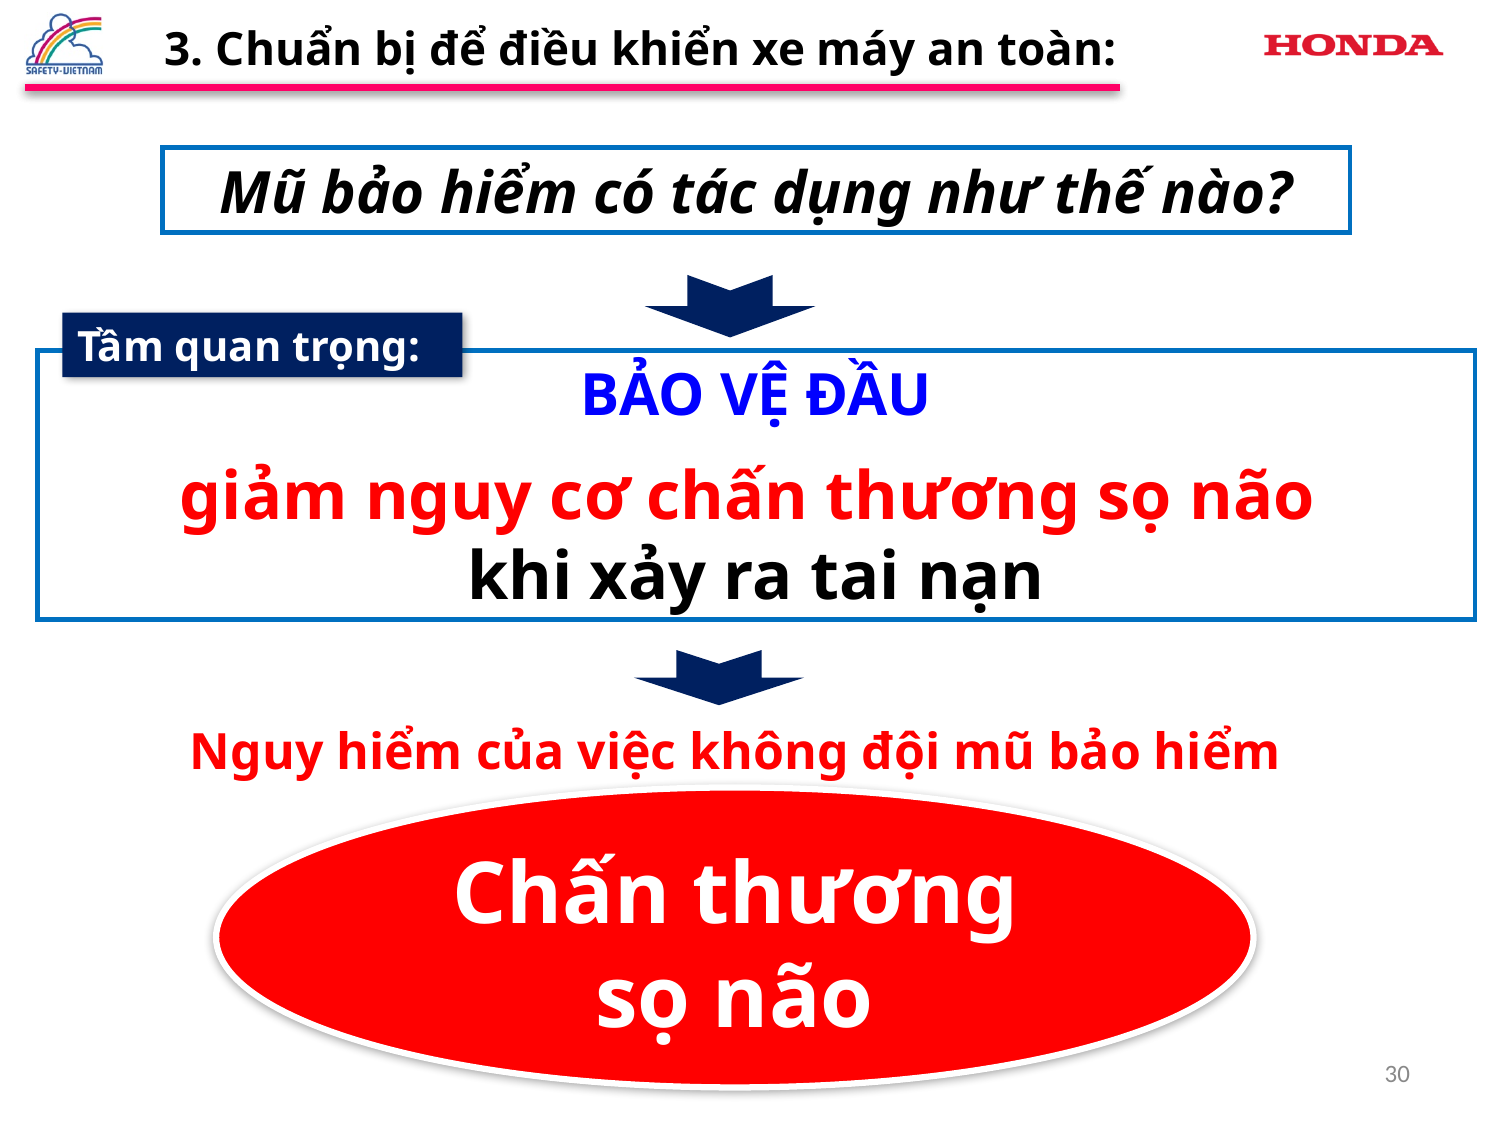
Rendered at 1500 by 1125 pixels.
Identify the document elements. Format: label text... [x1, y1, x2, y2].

text_box Nguy hiểm của việc không đội mũ bảo hiểm [175, 712, 1297, 788]
text_box Mũ bảo hiểm có tác dụng như thế nào? [162, 147, 1350, 233]
text_box 3. Chuẩn bị để điều khiển xe máy an toàn: [150, 12, 1250, 83]
picture [1250, 14, 1463, 75]
slide_number 30 [1074, 1042, 1425, 1103]
picture [24, 12, 104, 75]
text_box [37, 274, 1476, 626]
text_box [633, 650, 805, 706]
text_box Chấn thương sọ não [216, 787, 1254, 1088]
